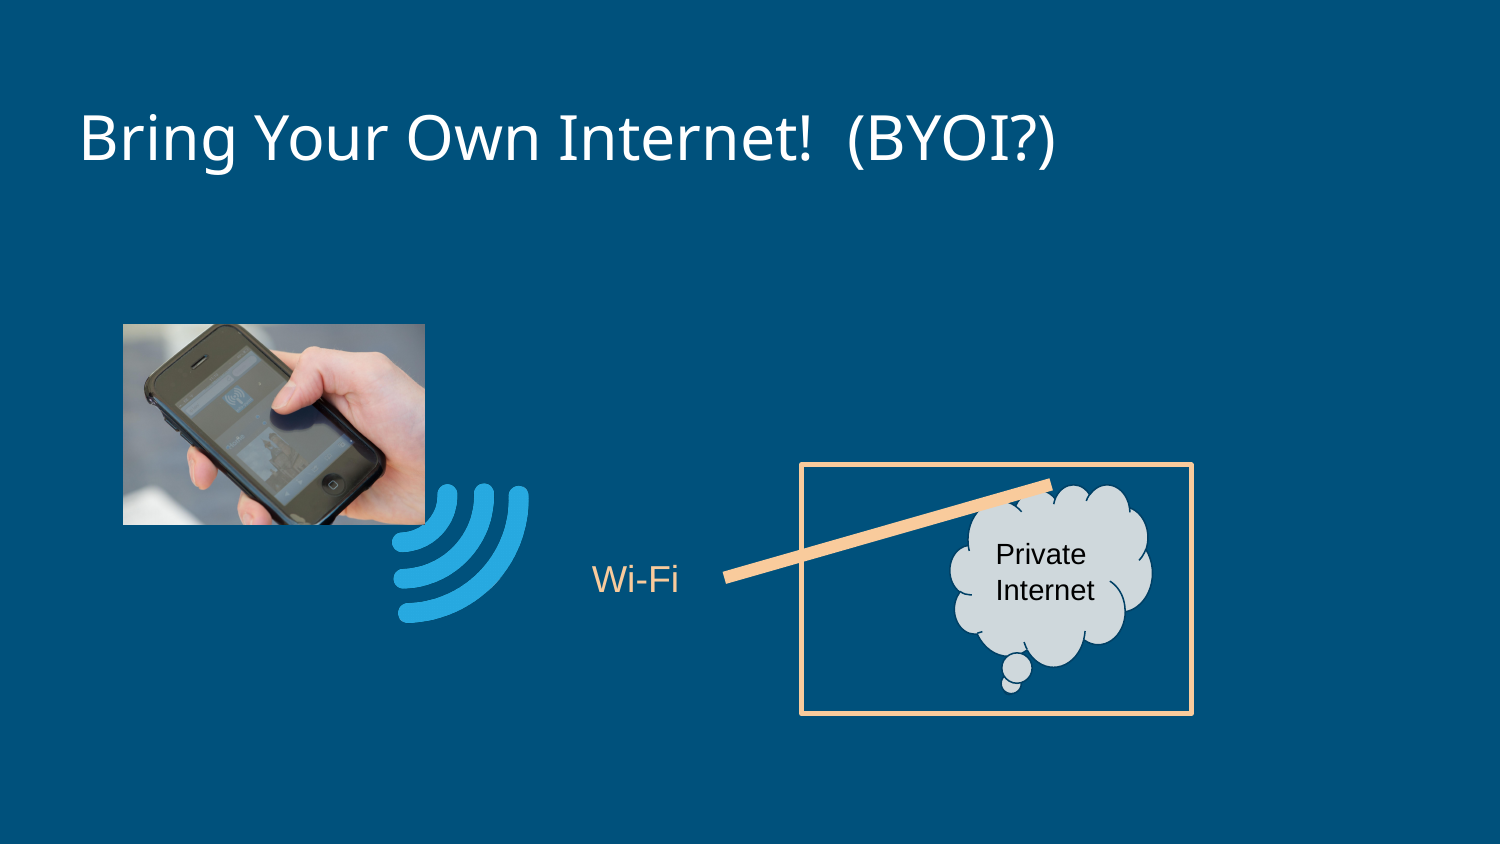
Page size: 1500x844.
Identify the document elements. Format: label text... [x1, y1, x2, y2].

picture [800, 463, 1193, 715]
text_box [801, 464, 1192, 714]
picture [399, 487, 528, 622]
picture [394, 484, 493, 588]
title Bring Your Own Internet! (BYOI?) [63, 75, 1437, 188]
text_box Wi-Fi [576, 540, 704, 611]
picture [124, 325, 457, 551]
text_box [723, 575, 951, 579]
